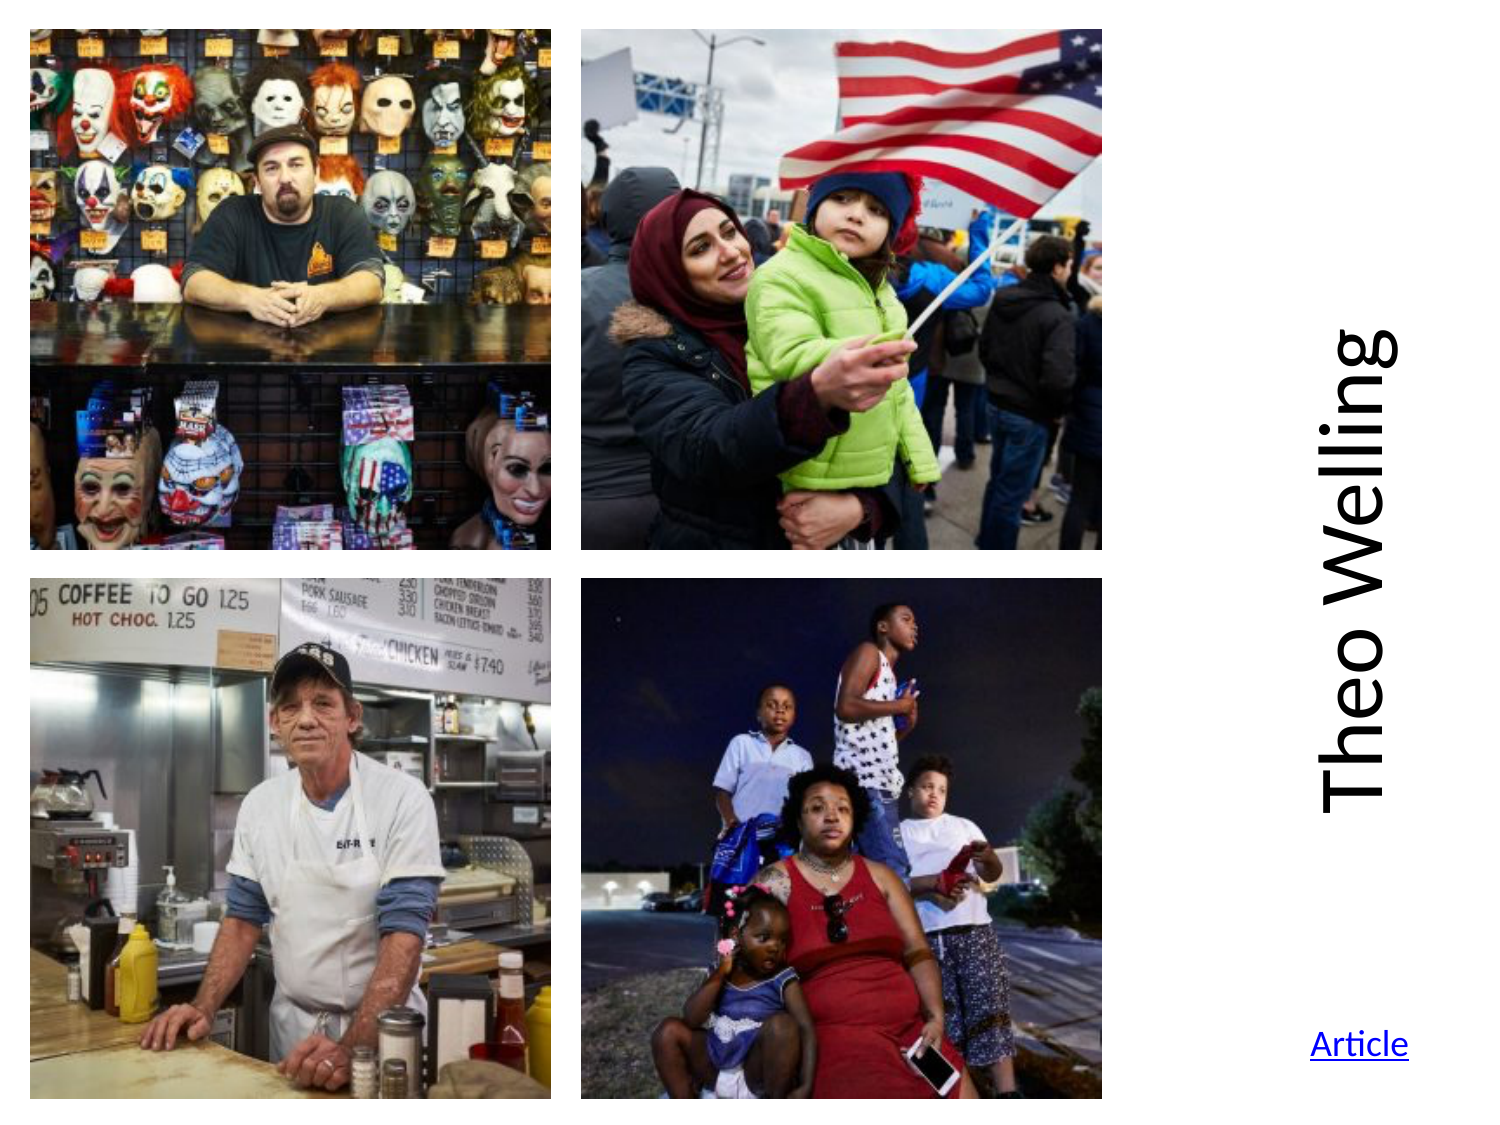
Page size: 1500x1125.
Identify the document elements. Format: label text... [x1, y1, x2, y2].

picture [30, 29, 551, 551]
picture [580, 29, 1102, 551]
picture [30, 577, 551, 1099]
picture [580, 577, 1102, 1099]
text_box Article [1295, 1011, 1425, 1072]
title Theo Welling [1252, 88, 1440, 1054]
